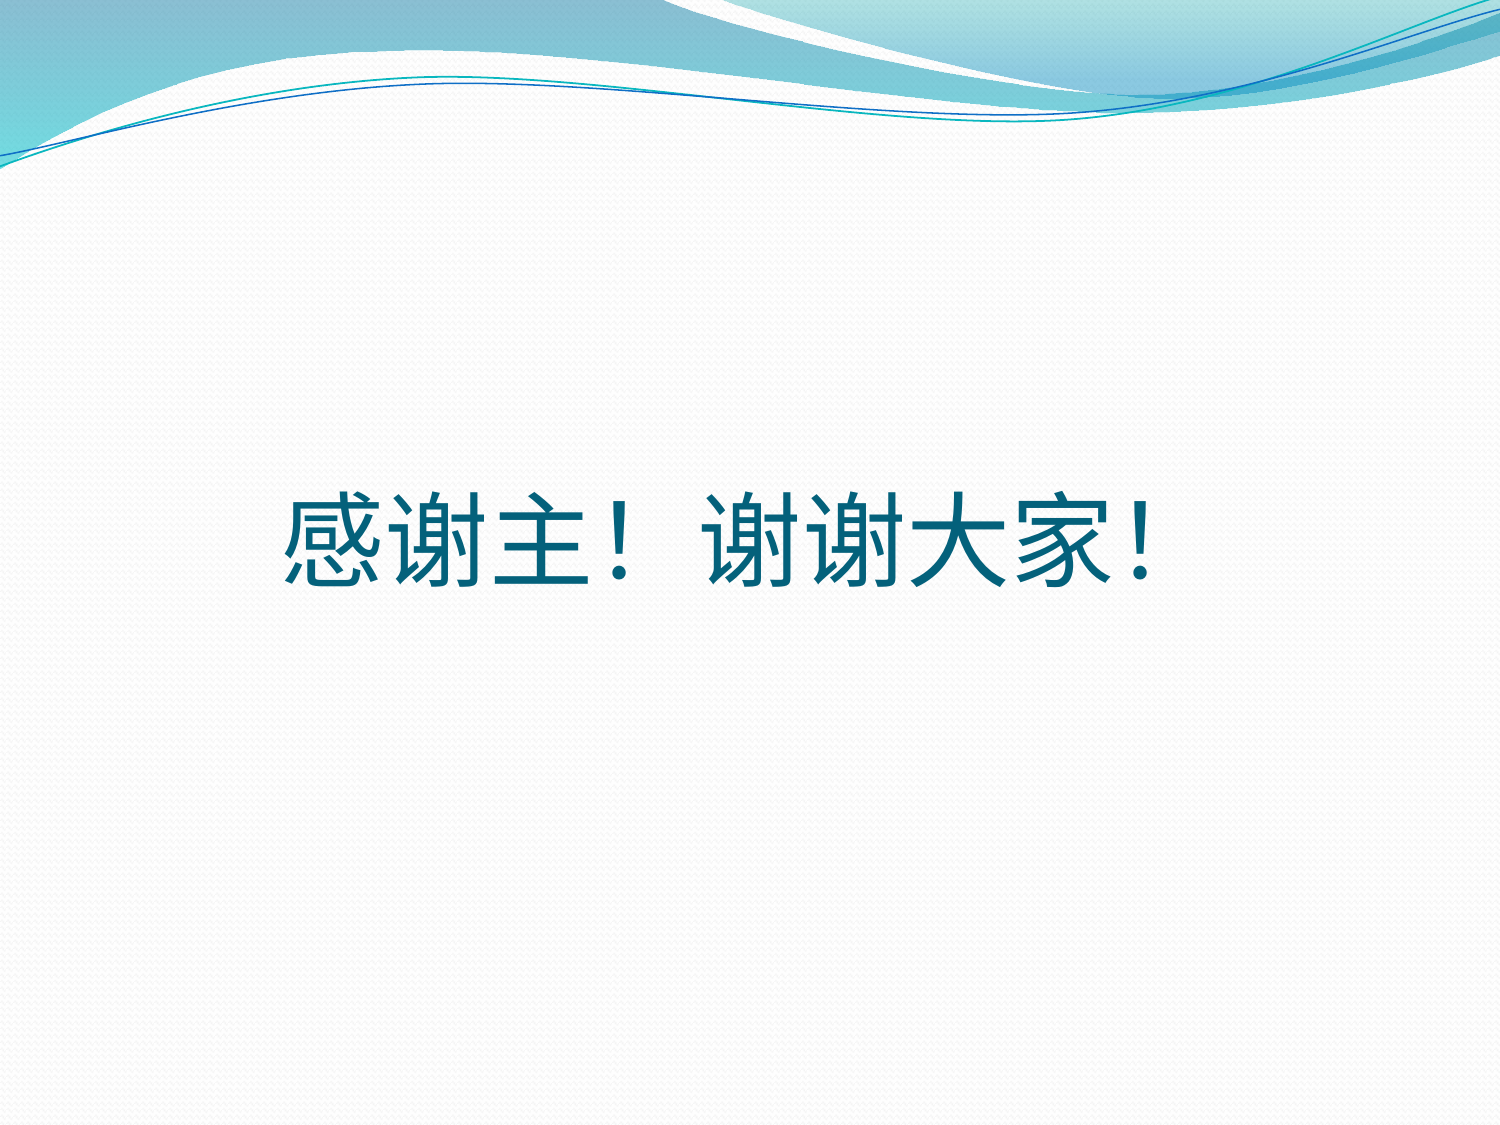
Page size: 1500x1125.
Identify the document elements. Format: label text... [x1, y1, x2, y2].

title 感谢主！谢谢大家！ [75, 412, 1425, 600]
